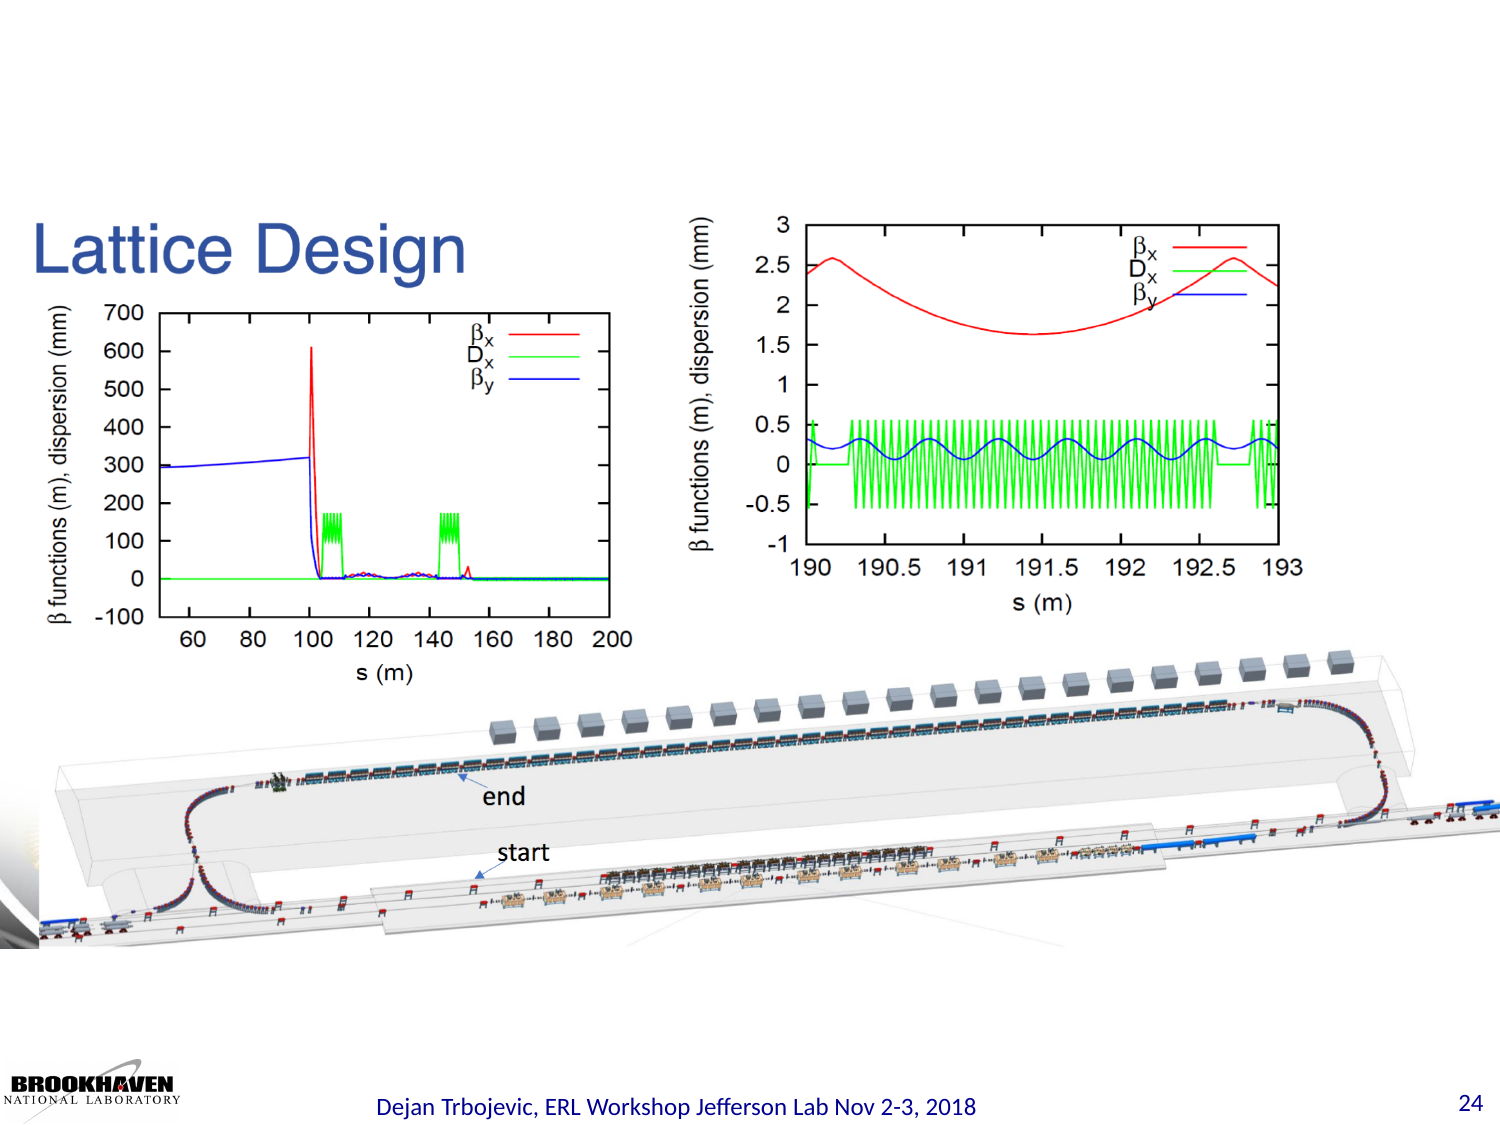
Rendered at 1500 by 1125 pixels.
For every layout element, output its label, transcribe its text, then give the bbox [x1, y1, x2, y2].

picture [0, 176, 1500, 949]
footer Dejan Trbojevic, ERL Workshop Jefferson Lab Nov 2-3, 2018 [361, 1083, 1283, 1125]
picture [4, 1059, 180, 1124]
slide_number 24 [1350, 1080, 1499, 1123]
